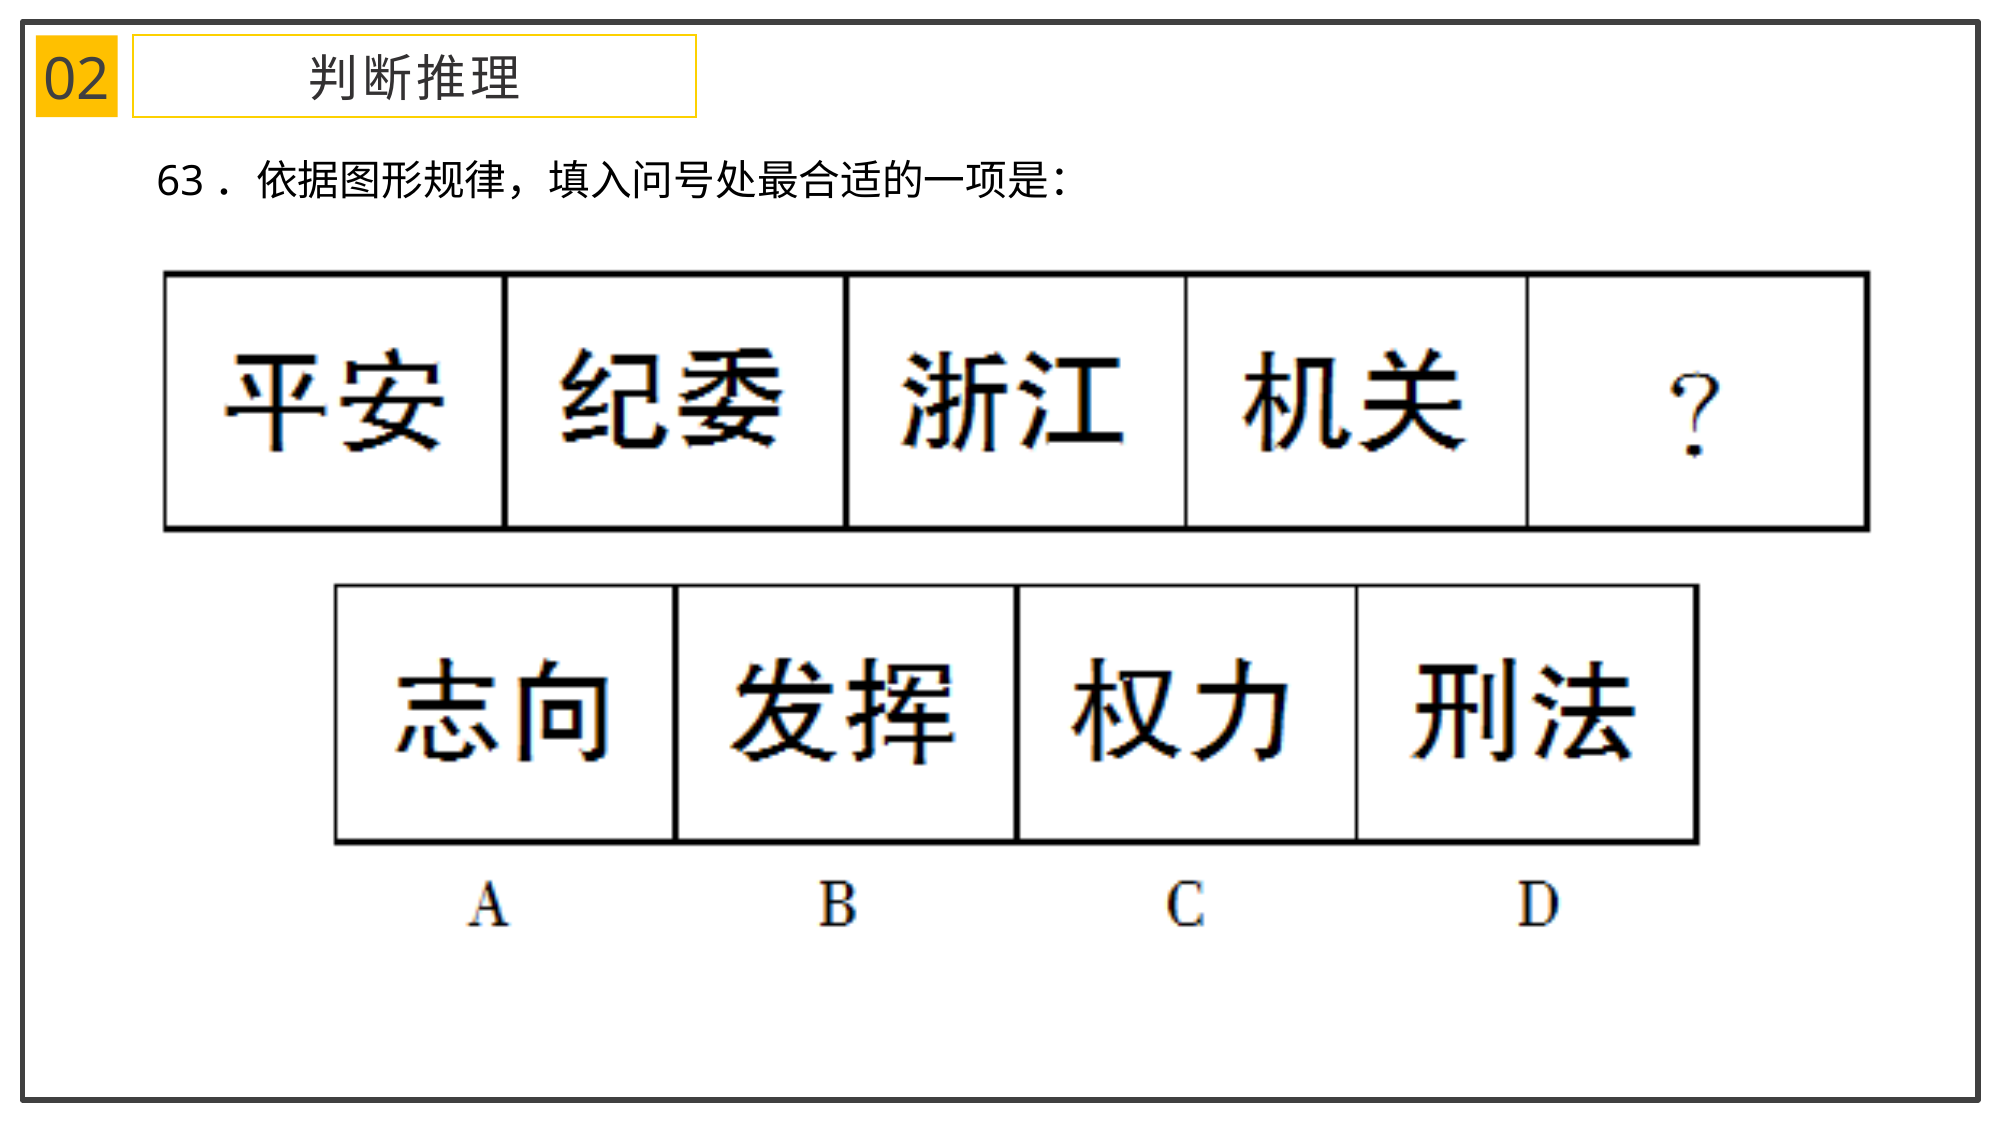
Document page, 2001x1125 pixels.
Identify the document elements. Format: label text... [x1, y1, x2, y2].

picture [157, 258, 1881, 940]
text_box [22, 21, 1979, 1100]
text_box 63．依据图形规律，填入问号处最合适的一项是： [42, 131, 1964, 212]
text_box 02 [35, 34, 119, 118]
text_box 判断推理 [132, 34, 697, 118]
